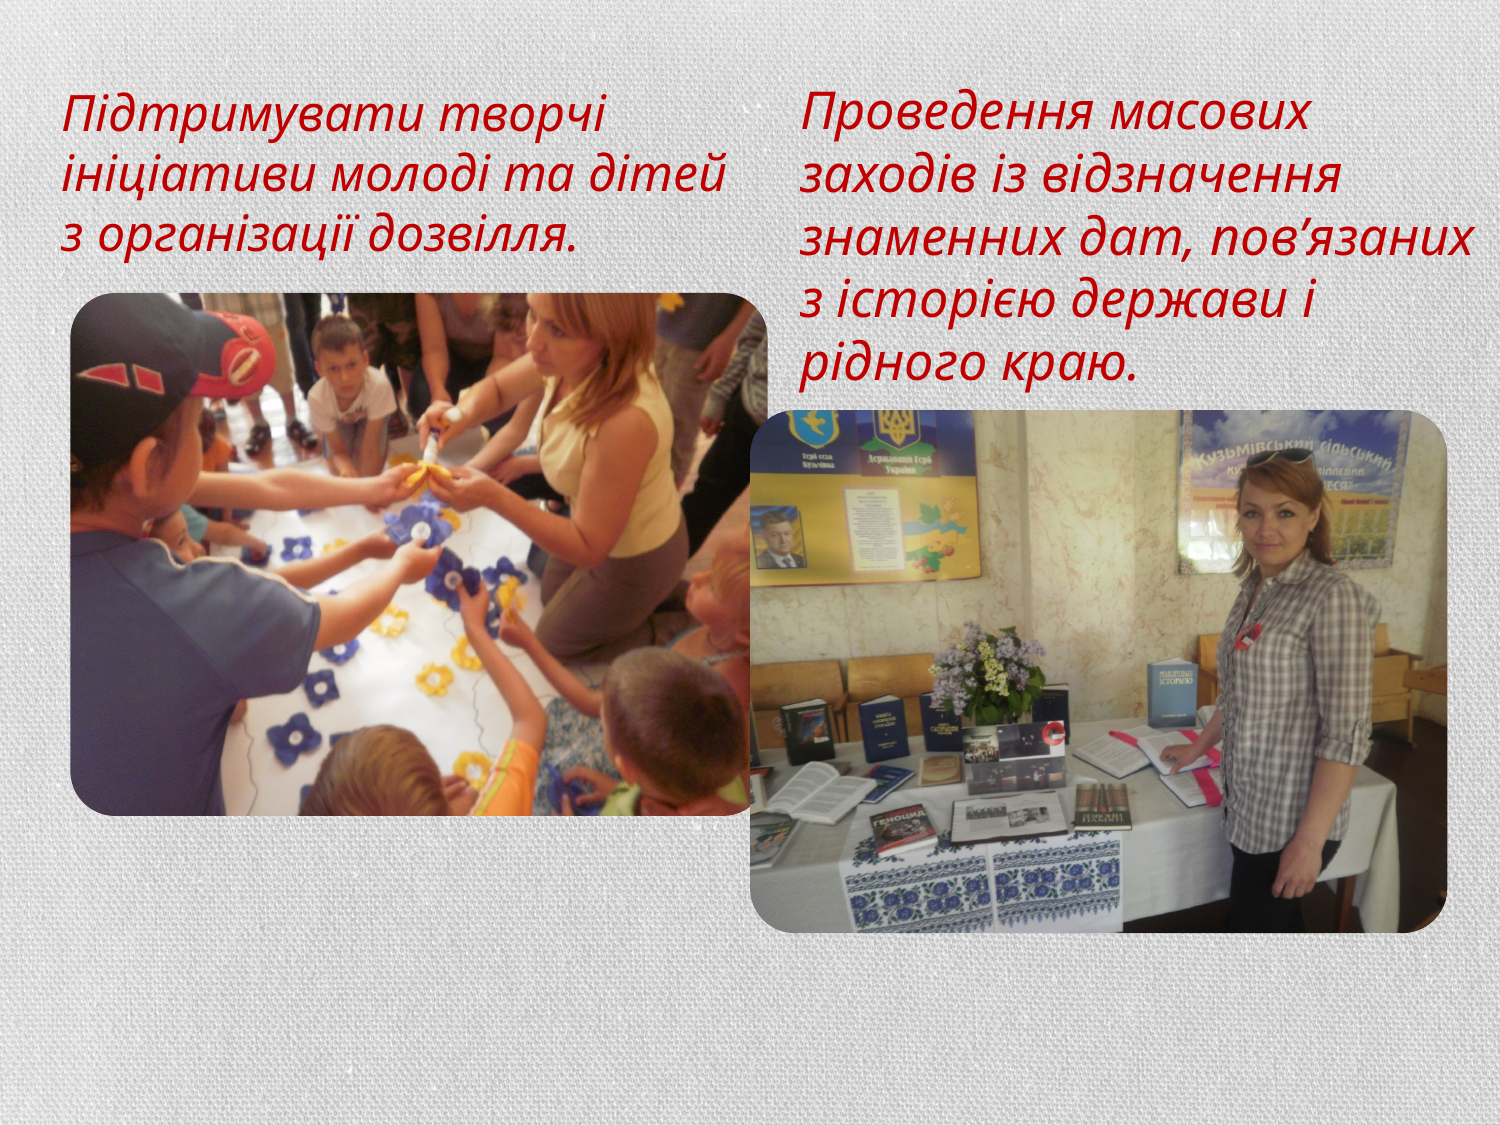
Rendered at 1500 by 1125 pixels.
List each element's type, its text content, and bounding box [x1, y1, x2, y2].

list Проведення масових заходів із відзначення знаменних дат, пов’язаних з історією держави і рідного краю. [785, 70, 1500, 399]
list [749, 409, 1448, 934]
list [70, 292, 768, 817]
list Підтримувати творчі ініціативи молоді та дітей з організації дозвілля. [46, 46, 744, 297]
